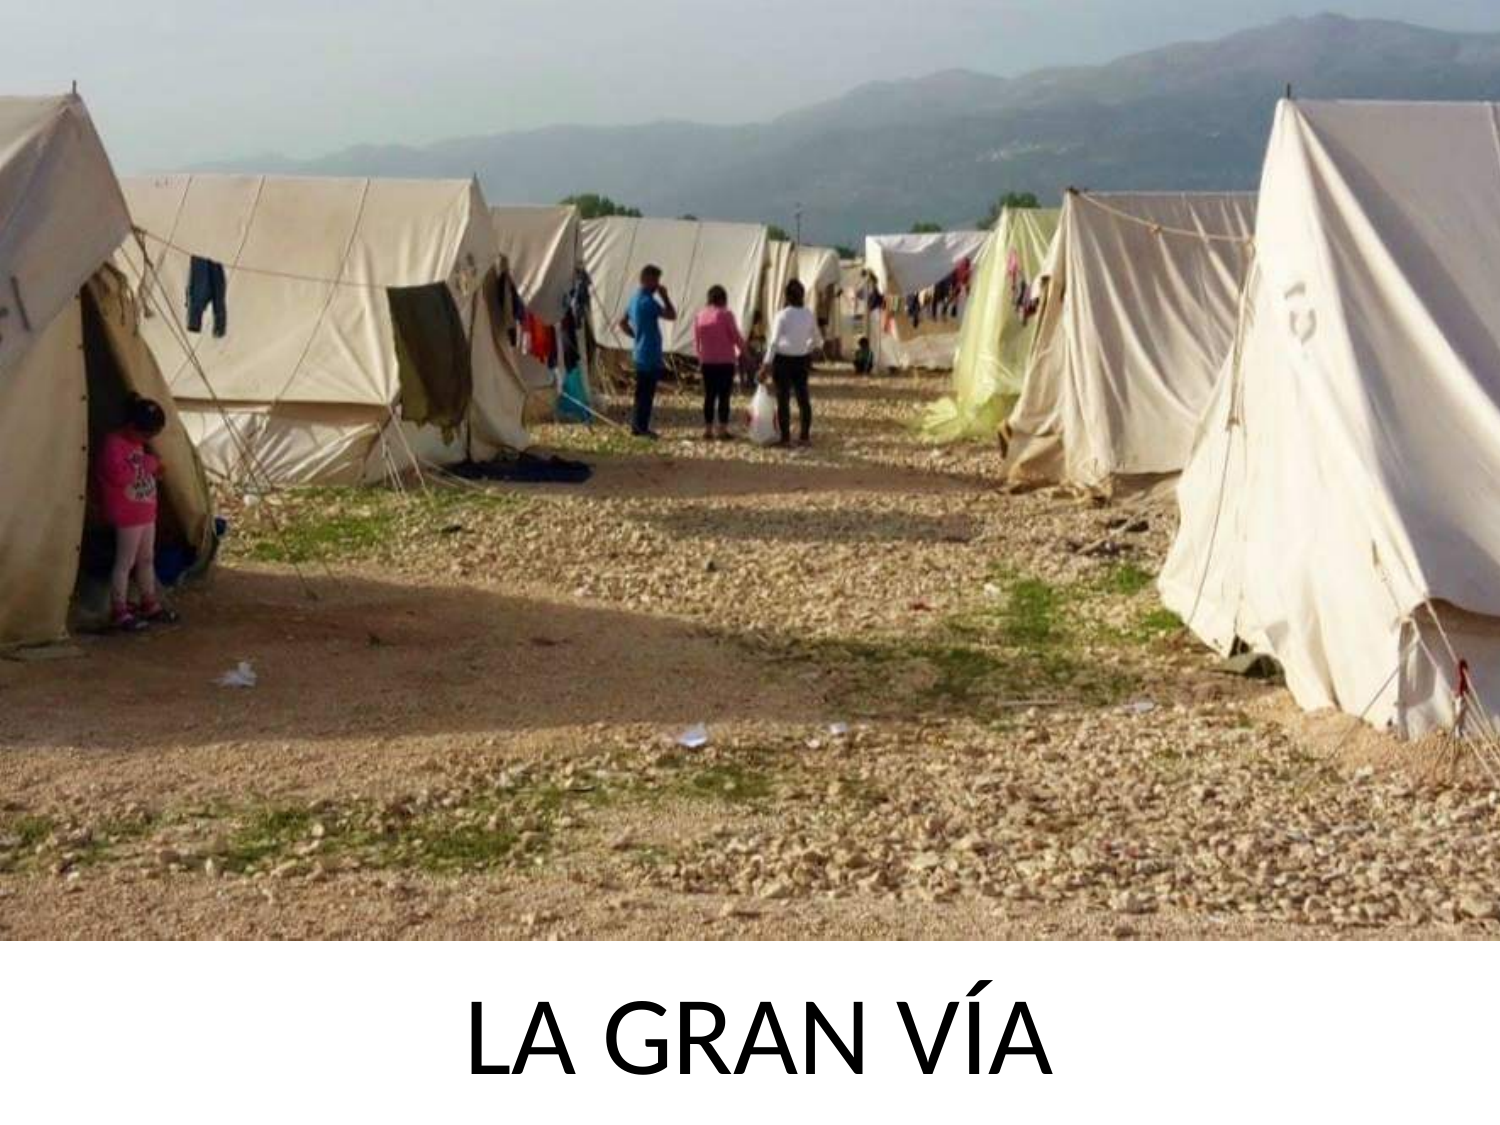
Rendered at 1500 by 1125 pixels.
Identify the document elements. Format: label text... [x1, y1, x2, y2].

text_box LA GRAN VÍA [449, 955, 1070, 1105]
picture [0, 0, 1500, 941]
